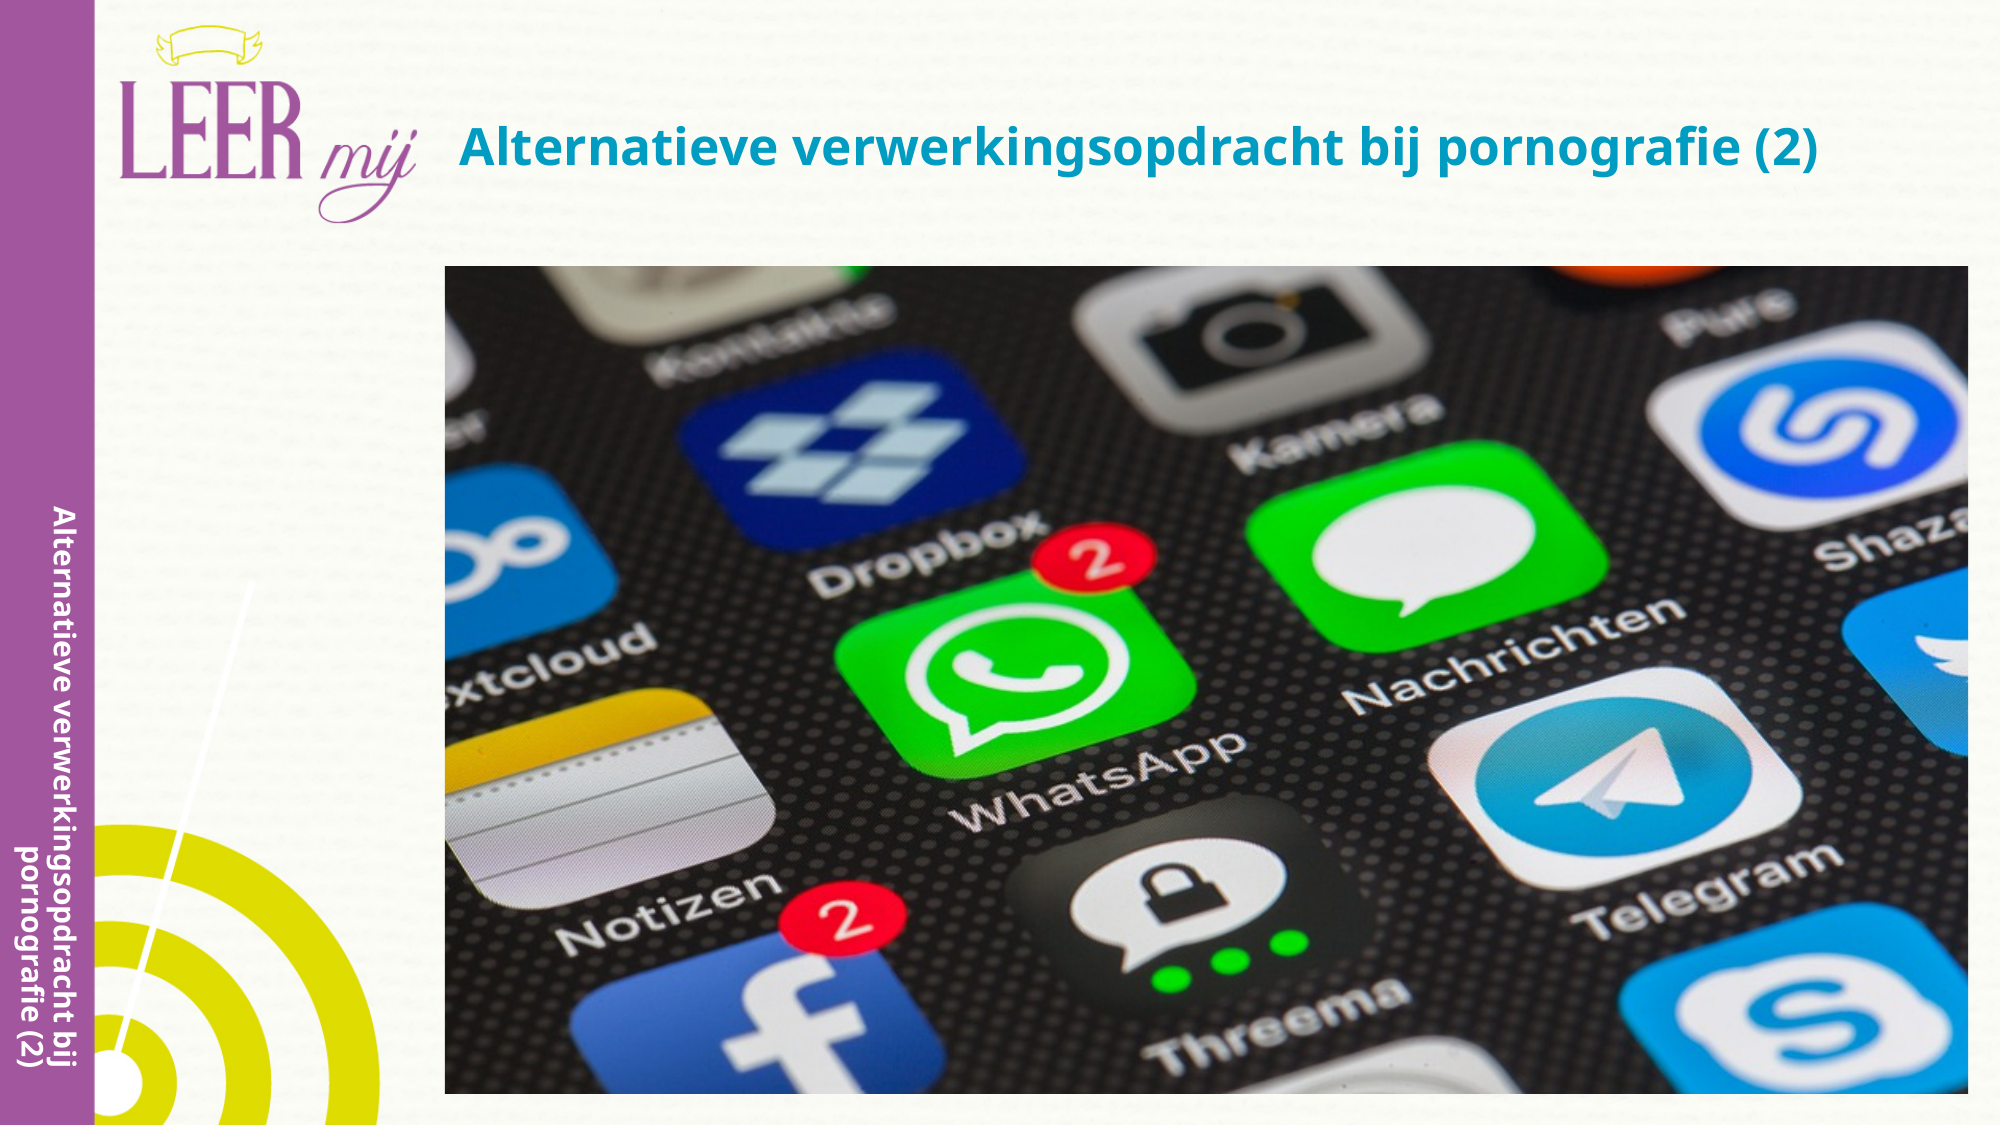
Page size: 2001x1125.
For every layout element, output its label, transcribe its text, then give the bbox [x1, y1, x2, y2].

list Alternatieve verwerkingsopdracht bij pornografie (2) [7, 491, 89, 1094]
picture [0, 0, 2001, 1125]
title Alternatieve verwerkingsopdracht bij pornografie (2) [444, 99, 1841, 185]
